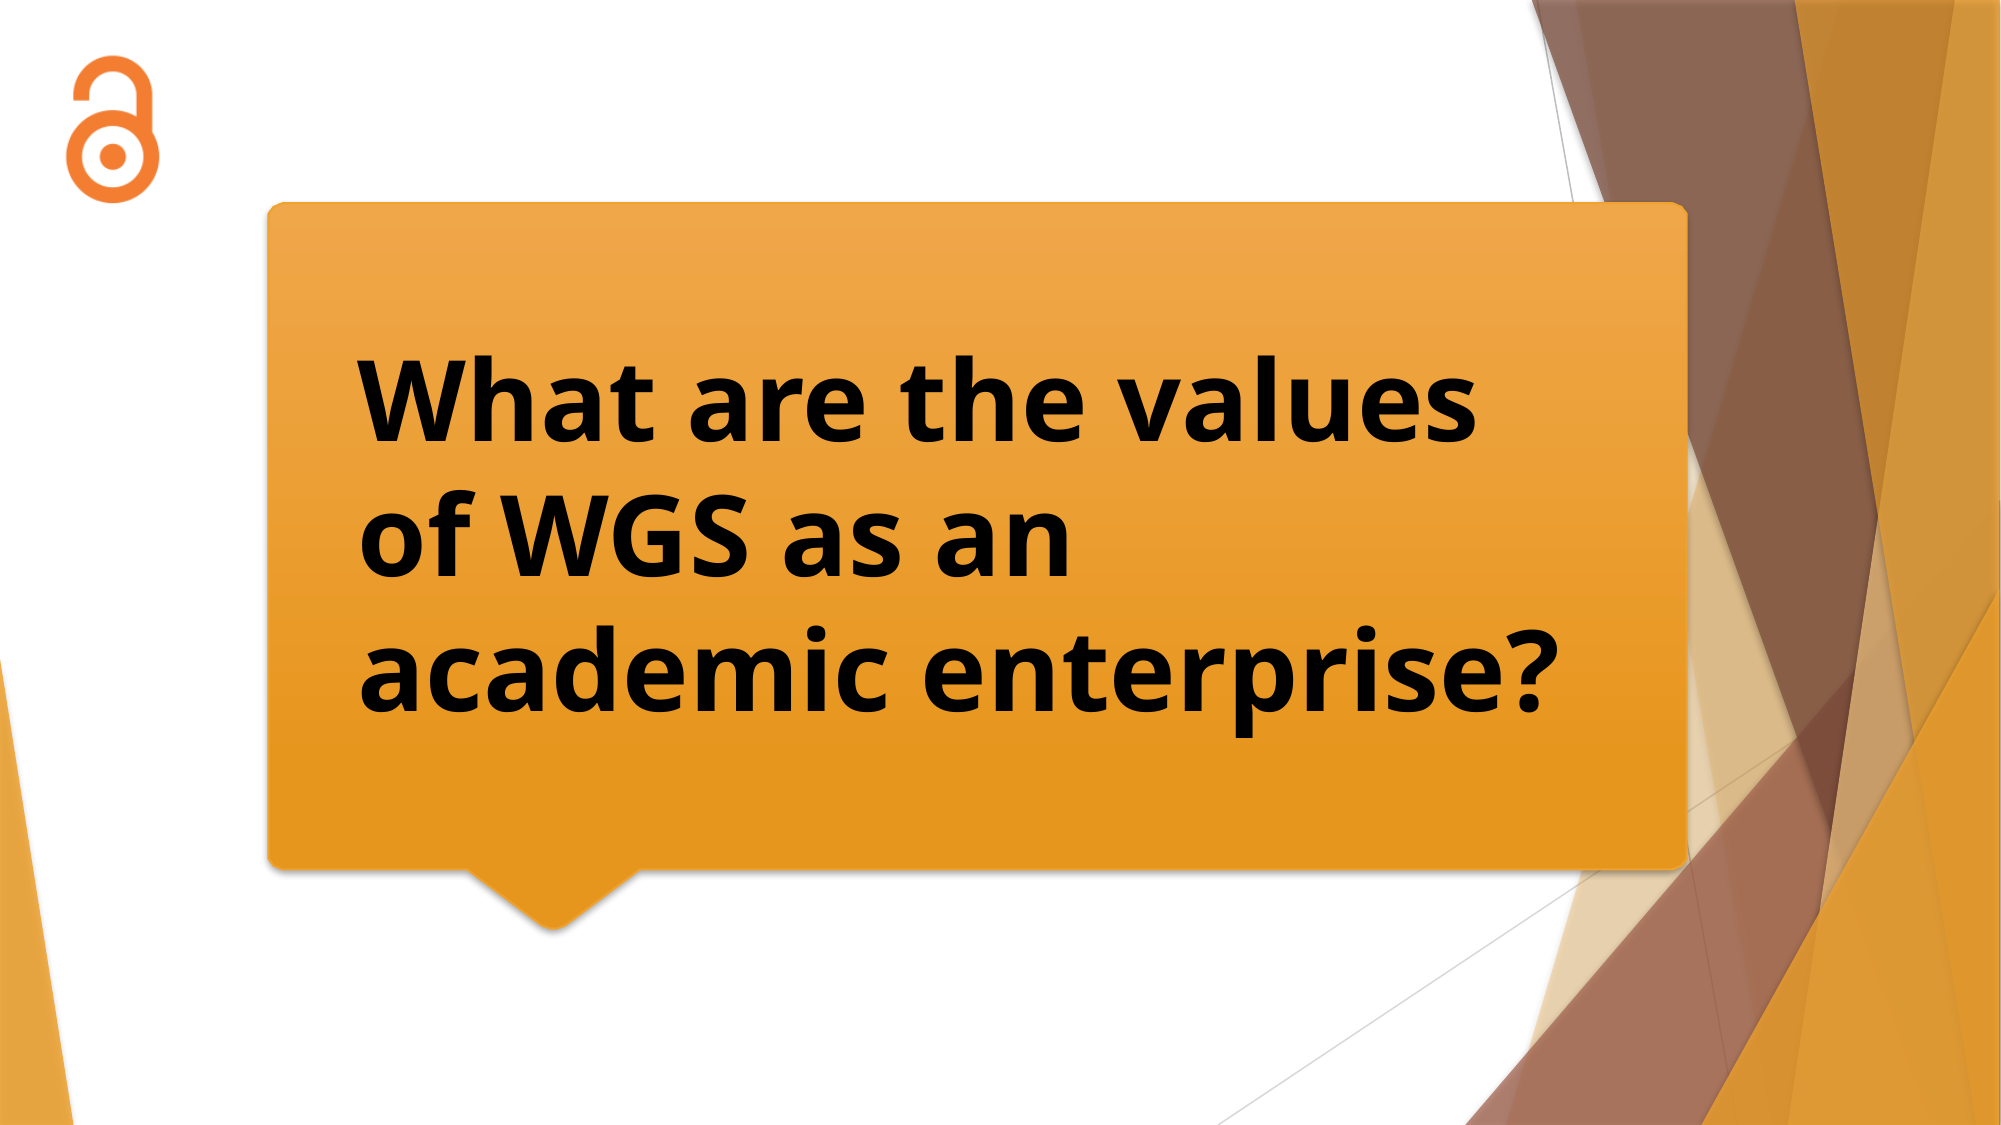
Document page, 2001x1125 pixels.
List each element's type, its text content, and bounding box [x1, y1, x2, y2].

title What are the values of WGS as an academic enterprise? [342, 214, 1624, 742]
picture [0, 16, 227, 244]
